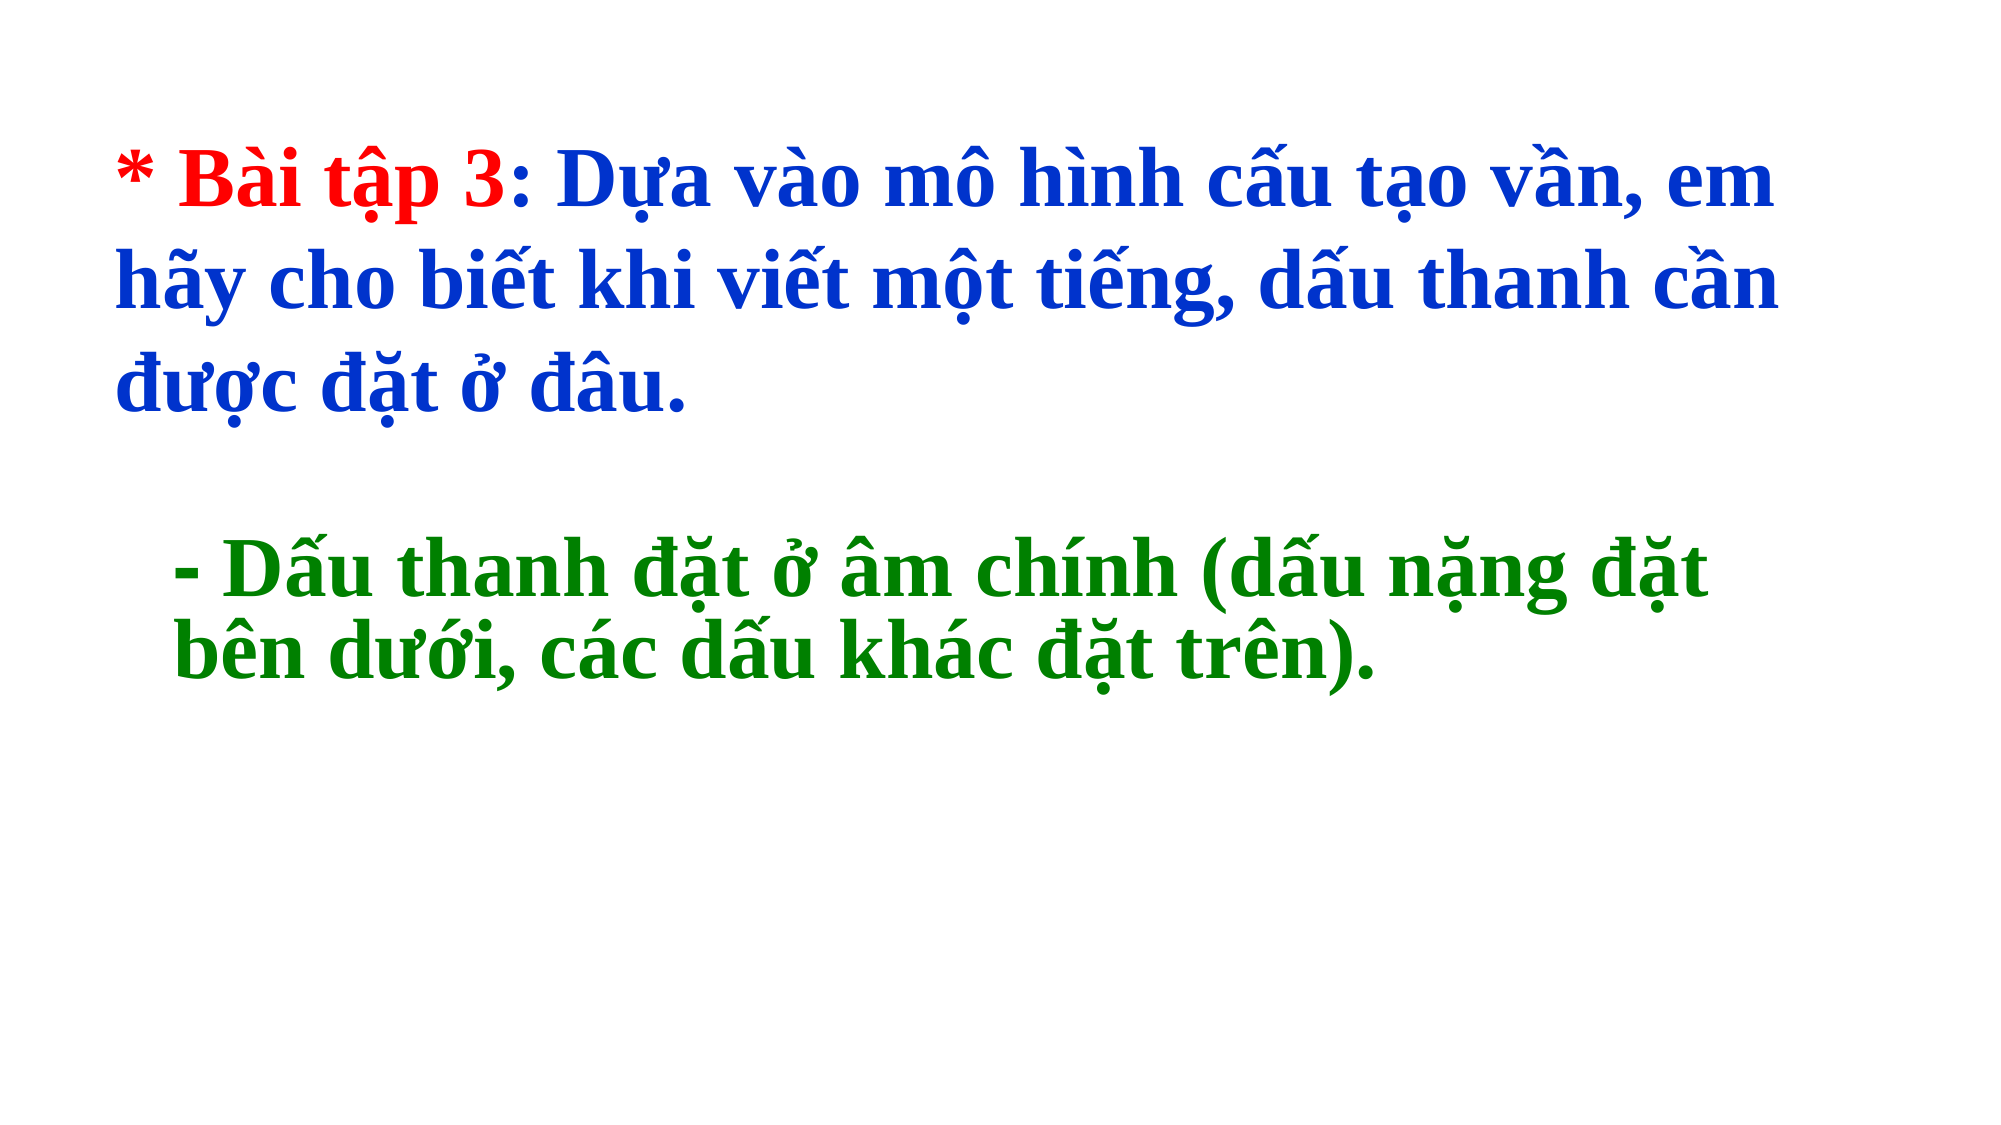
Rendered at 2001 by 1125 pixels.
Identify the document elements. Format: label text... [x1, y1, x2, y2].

text_box - Dấu thanh đặt ở âm chính (dấu nặng đặt bên dưới, các dấu khác đặt trên). [158, 523, 1873, 703]
text_box * Bài tập 3: Dựa vào mô hình cấu tạo vần, em hãy cho biết khi viết một tiếng, dấu thanh cần được đặt ở đâu. [99, 113, 1834, 437]
